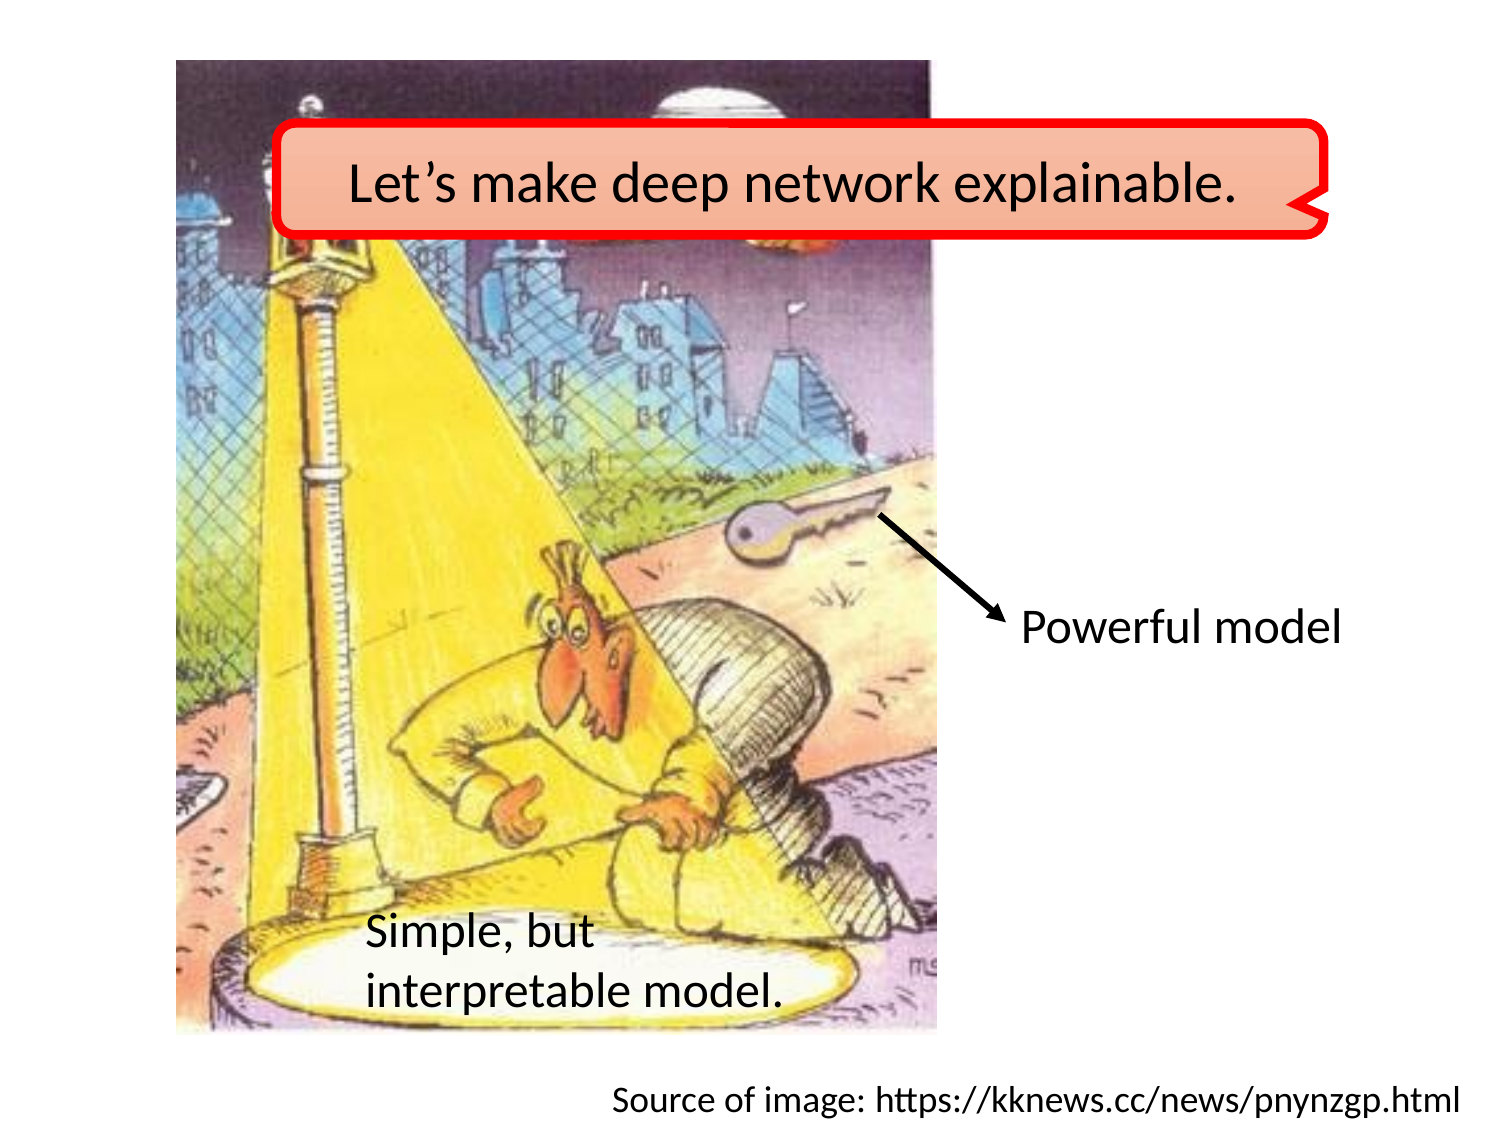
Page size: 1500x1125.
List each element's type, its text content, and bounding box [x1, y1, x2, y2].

text_box Let’s make deep network explainable. [937, 122, 1325, 236]
text_box Source of image: https://kknews.cc/news/pnynzgp.html [597, 1067, 1500, 1125]
picture [176, 60, 937, 1035]
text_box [879, 514, 1006, 623]
text_box Powerful model [1006, 586, 1500, 662]
